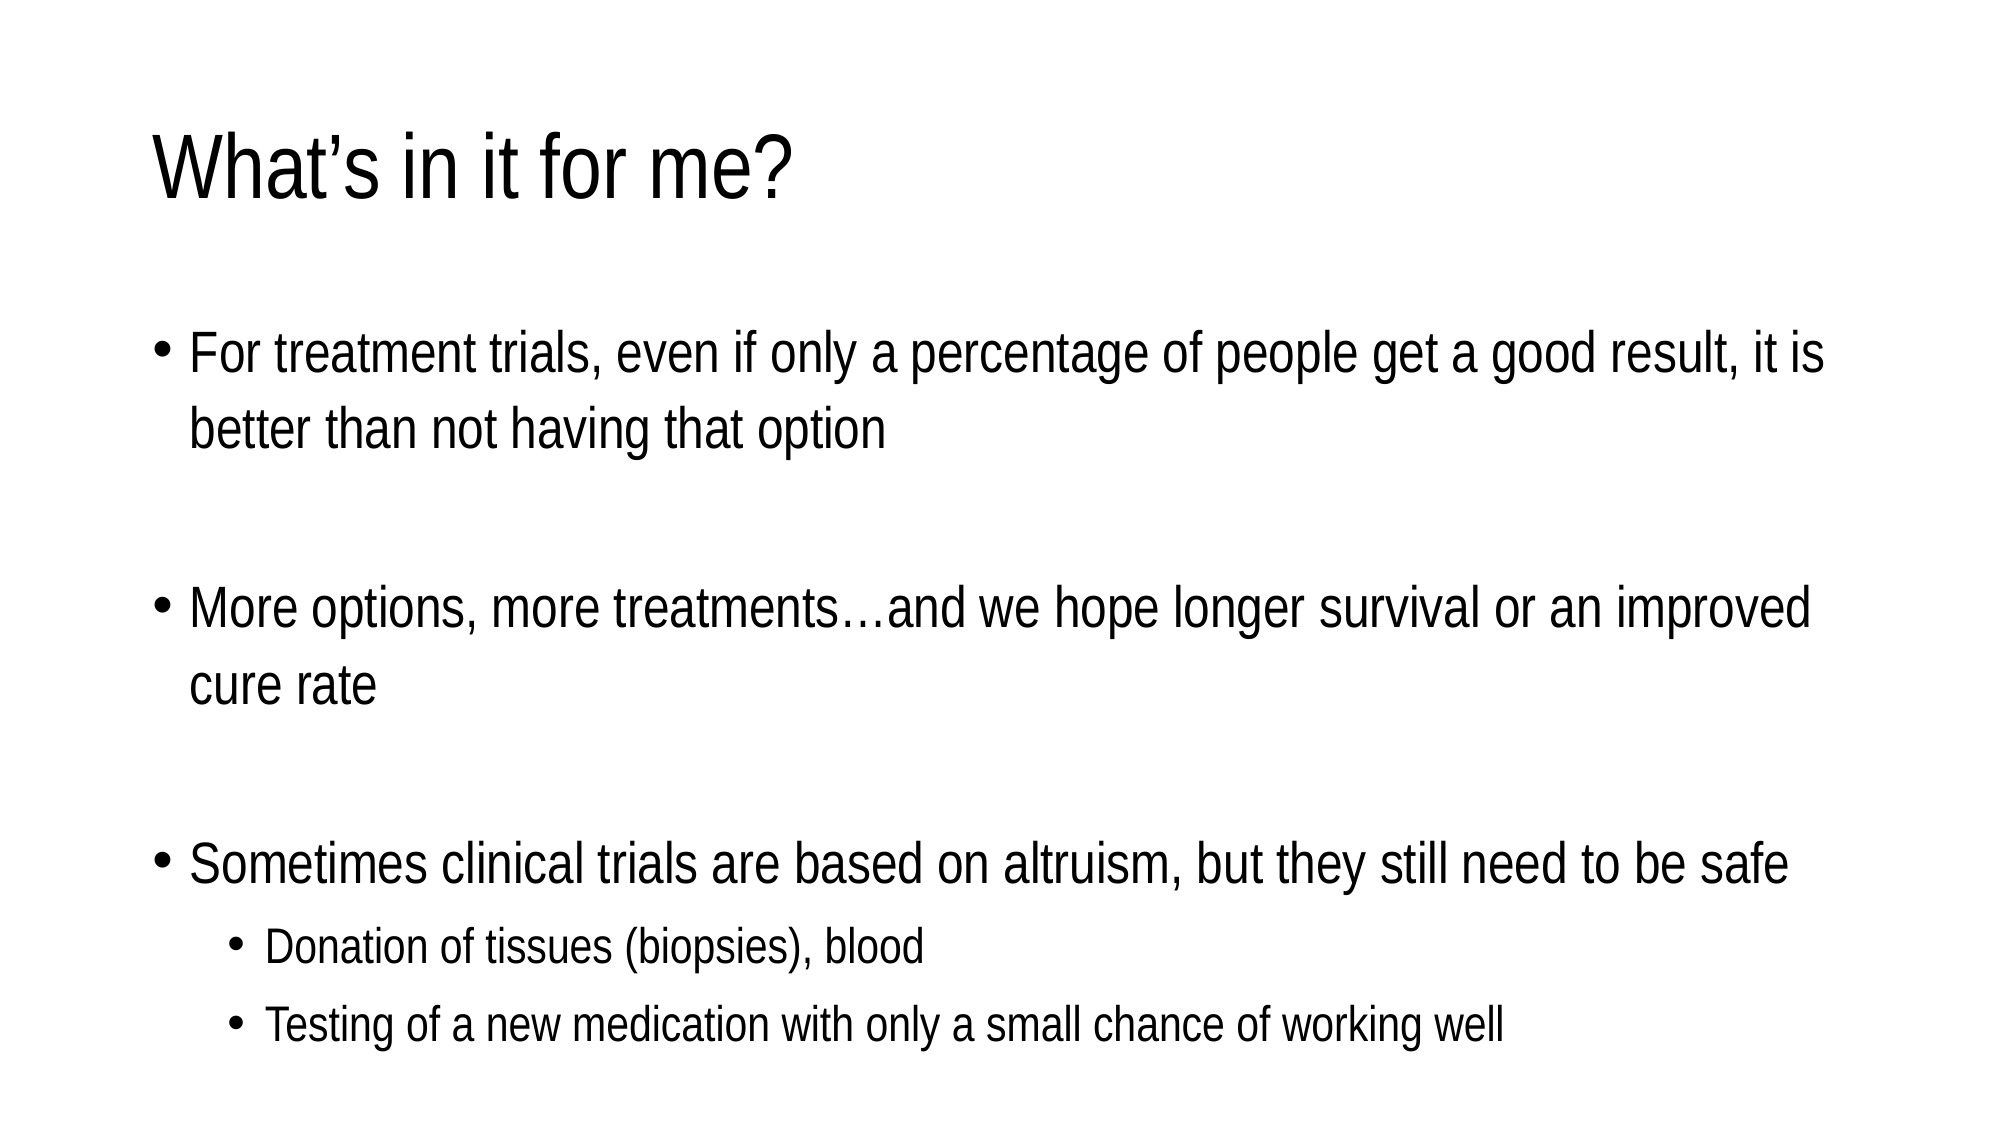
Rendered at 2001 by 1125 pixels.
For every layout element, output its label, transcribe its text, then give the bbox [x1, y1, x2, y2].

list For treatment trials, even if only a percentage of people get a good result, it is better than not having that option More options, more treatments…and we hope longer survival or an improved cure rate Sometimes clinical trials are based on altruism, but they still need to be safe Donation of tissues (biopsies), blood Testing of a new medication with only a small chance of working well [137, 299, 1863, 1069]
title What’s in it for me? [137, 59, 1863, 278]
